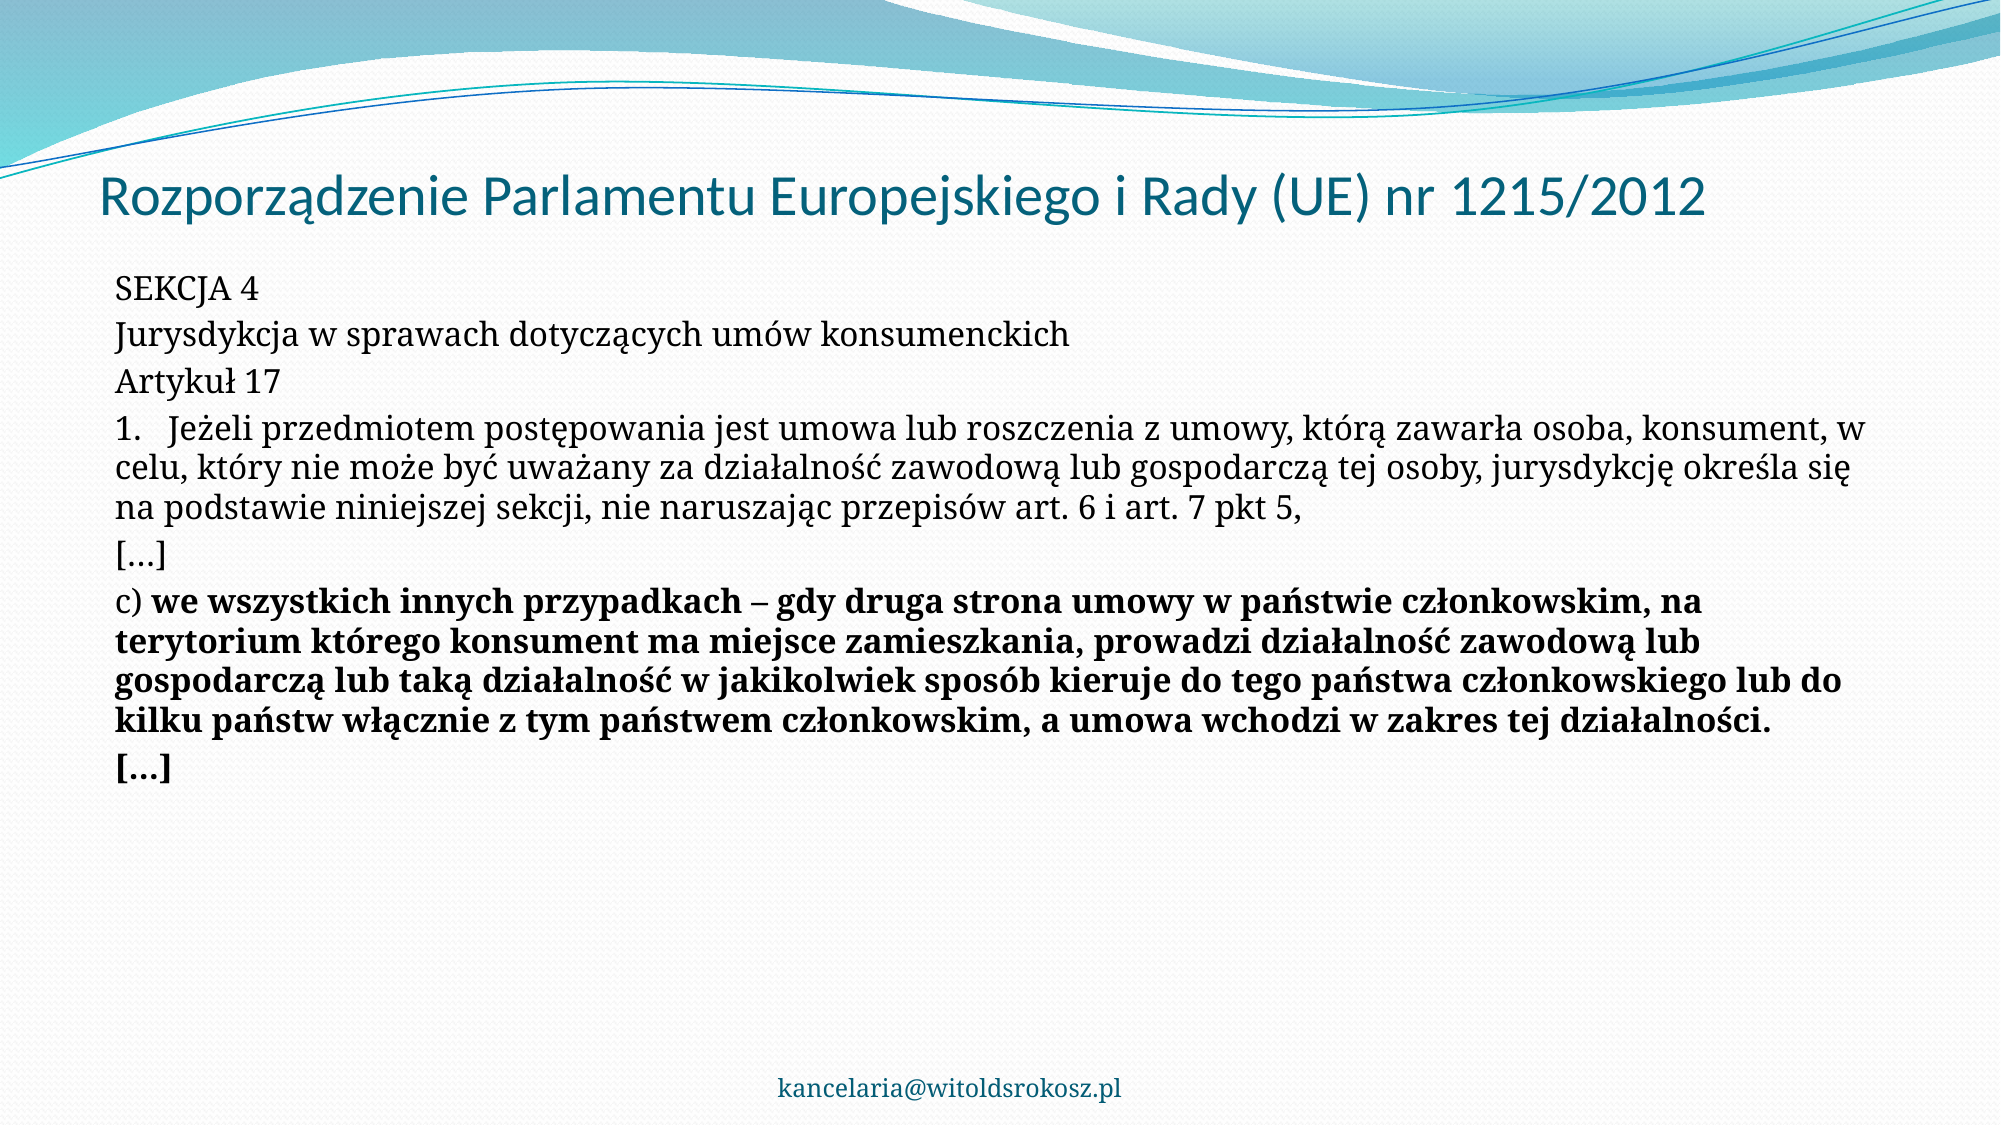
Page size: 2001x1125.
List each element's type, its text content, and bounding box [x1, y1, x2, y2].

title Rozporządzenie Parlamentu Europejskiego i Rady (UE) nr 1215/2012 [99, 115, 1901, 228]
list SEKCJA 4 Jurysdykcja w sprawach dotyczących umów konsumenckich Artykuł 17 1. Jeżeli przedmiotem postępowania jest umowa lub roszczenia z umowy, którą zawarła osoba, konsument, w celu, który nie może być uważany za działalność zawodową lub gospodarczą tej osoby, jurysdykcję określa się na podstawie niniejszej sekcji, nie naruszając przepisów art. 6 i art. 7 pkt 5, […] c) we wszystkich innych przypadkach – gdy druga strona umowy w państwie członkowskim, na terytorium którego konsument ma miejsce zamieszkania, prowadzi działalność zawodową lub gospodarczą lub taką działalność w jakikolwiek sposób kieruje do tego państwa członkowskiego lub do kilku państw włącznie z tym państwem członkowskim, a umowa wchodzi w zakres tej działalności. […] [99, 259, 1901, 1038]
footer kancelaria@witoldsrokosz.pl [583, 1042, 1317, 1103]
